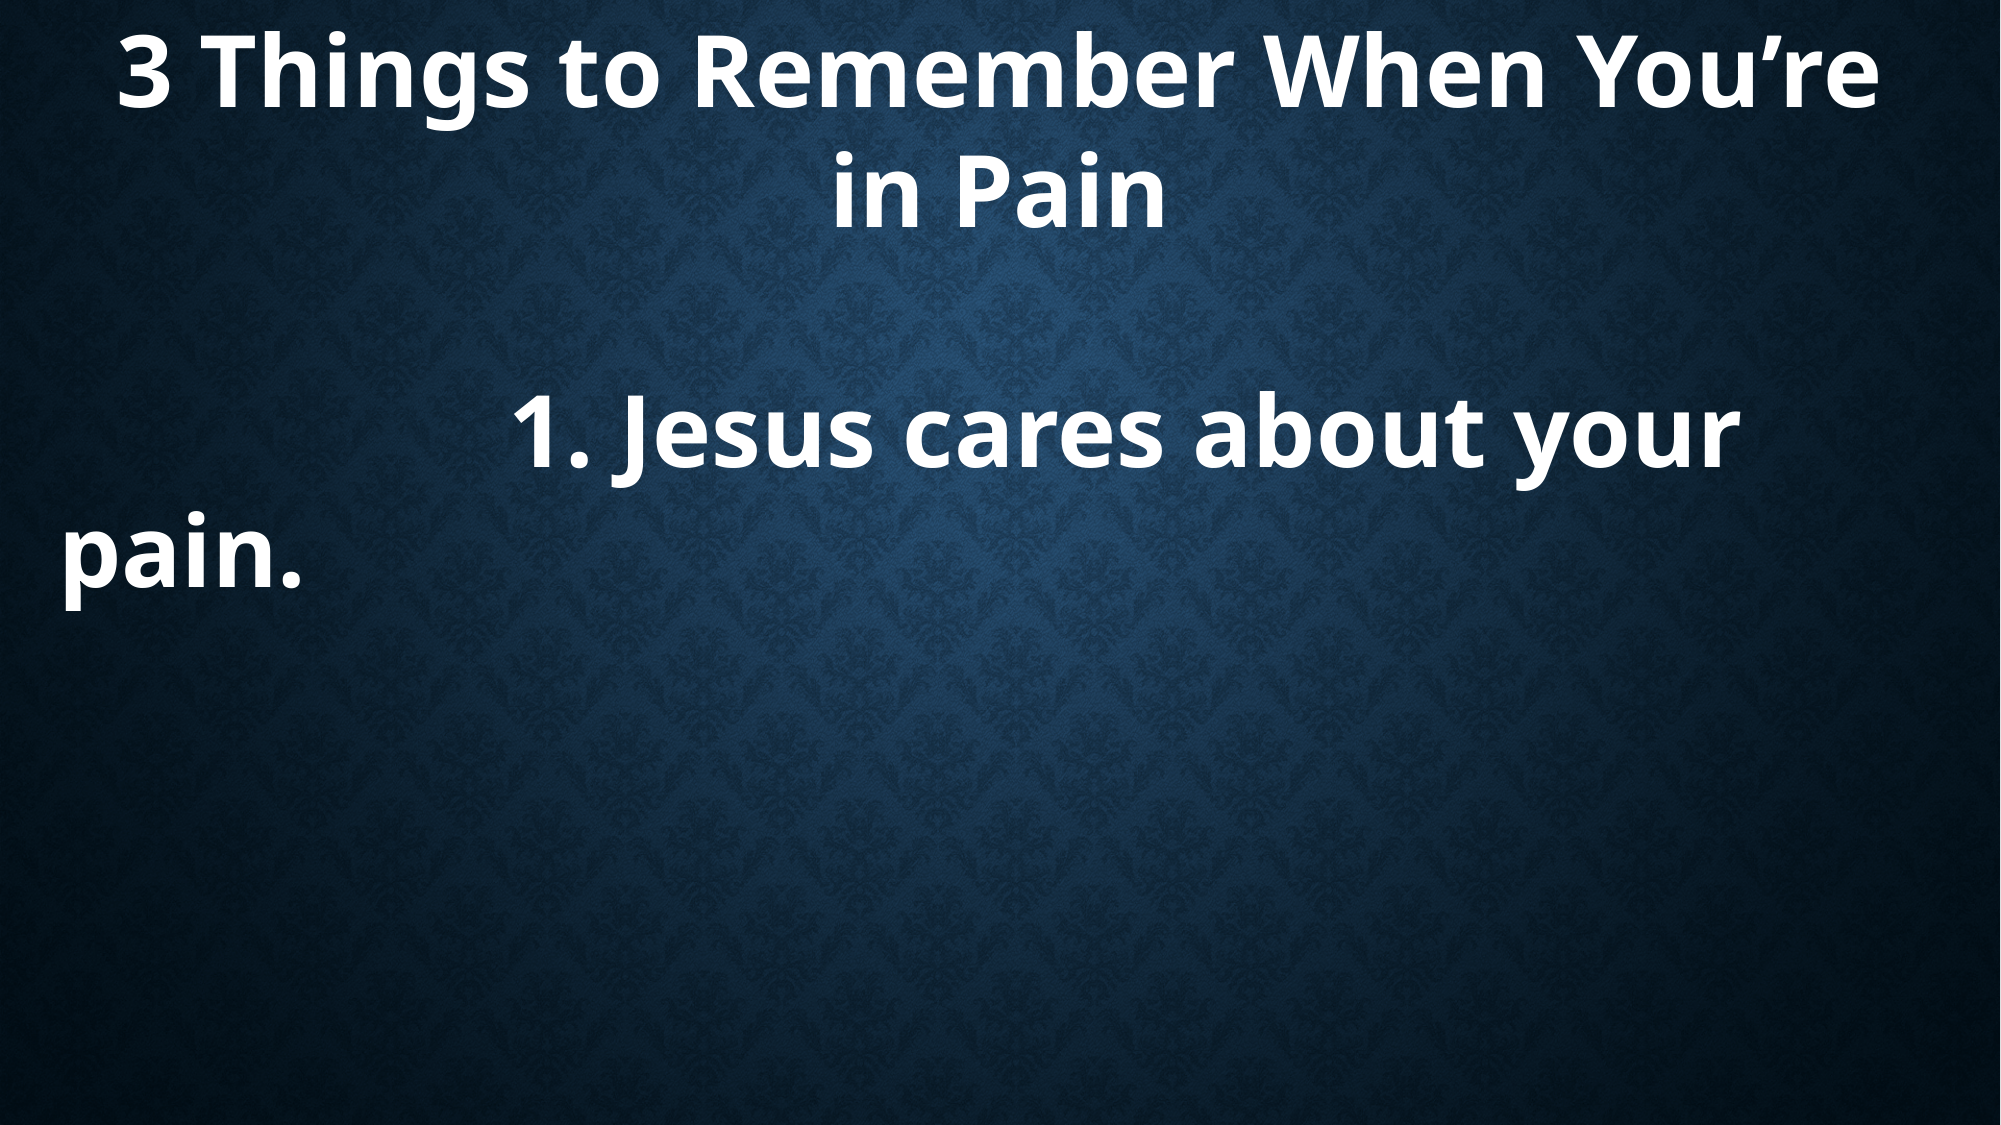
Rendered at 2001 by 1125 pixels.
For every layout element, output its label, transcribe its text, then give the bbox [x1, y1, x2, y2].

text_box 3 Things to Remember When You’re in Pain 1. Jesus cares about your pain. [43, 0, 1957, 855]
